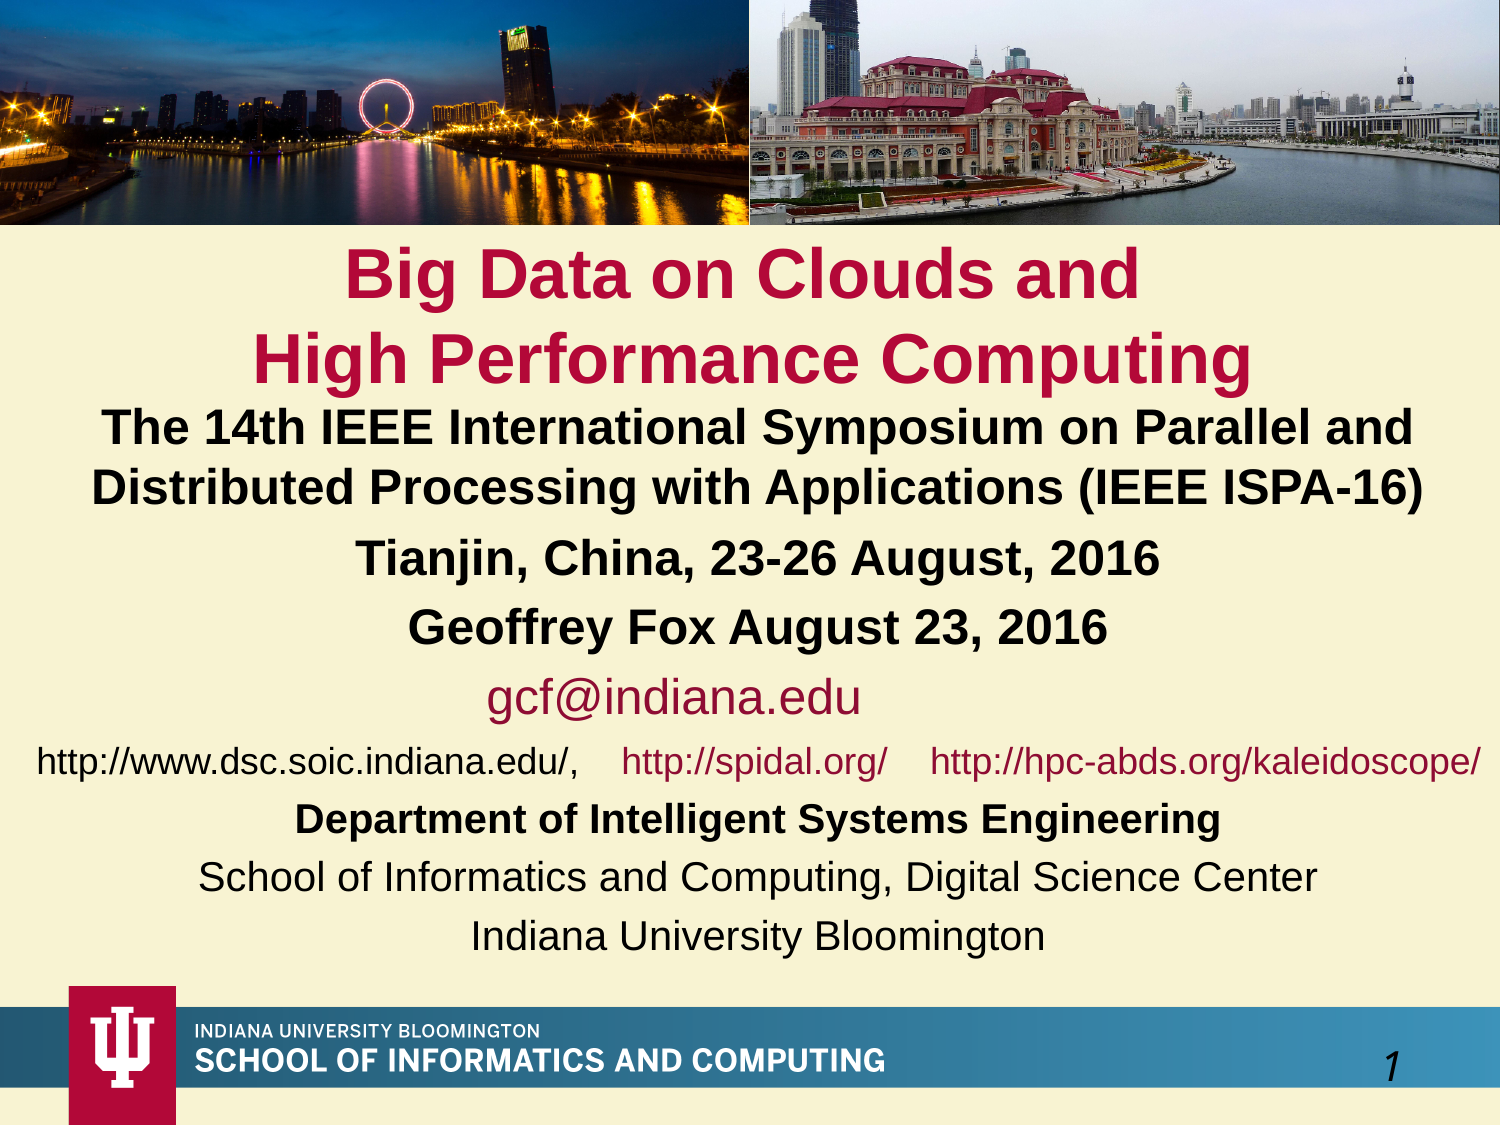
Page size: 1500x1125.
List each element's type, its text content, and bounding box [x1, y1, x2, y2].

text_box The 14th IEEE International Symposium on Parallel and Distributed Processing with Applications (IEEE ISPA-16) Tianjin, China, 23-26 August, 2016 Geoffrey Fox August 23, 2016 gcf@indiana.edu http://www.dsc.soic.indiana.edu/, http://spidal.org/ http://hpc-abds.org/kaleidoscope/ Department of Intelligent Systems Engineering School of Informatics and Computing, Digital Science Center Indiana University Bloomington [8, 455, 1500, 966]
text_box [0, 0, 1500, 226]
slide_number 1 [1365, 1032, 1474, 1081]
picture [0, 986, 1500, 1125]
title Big Data on Clouds and High Performance Computing [3, 232, 1500, 387]
text_box [1, 387, 1500, 455]
